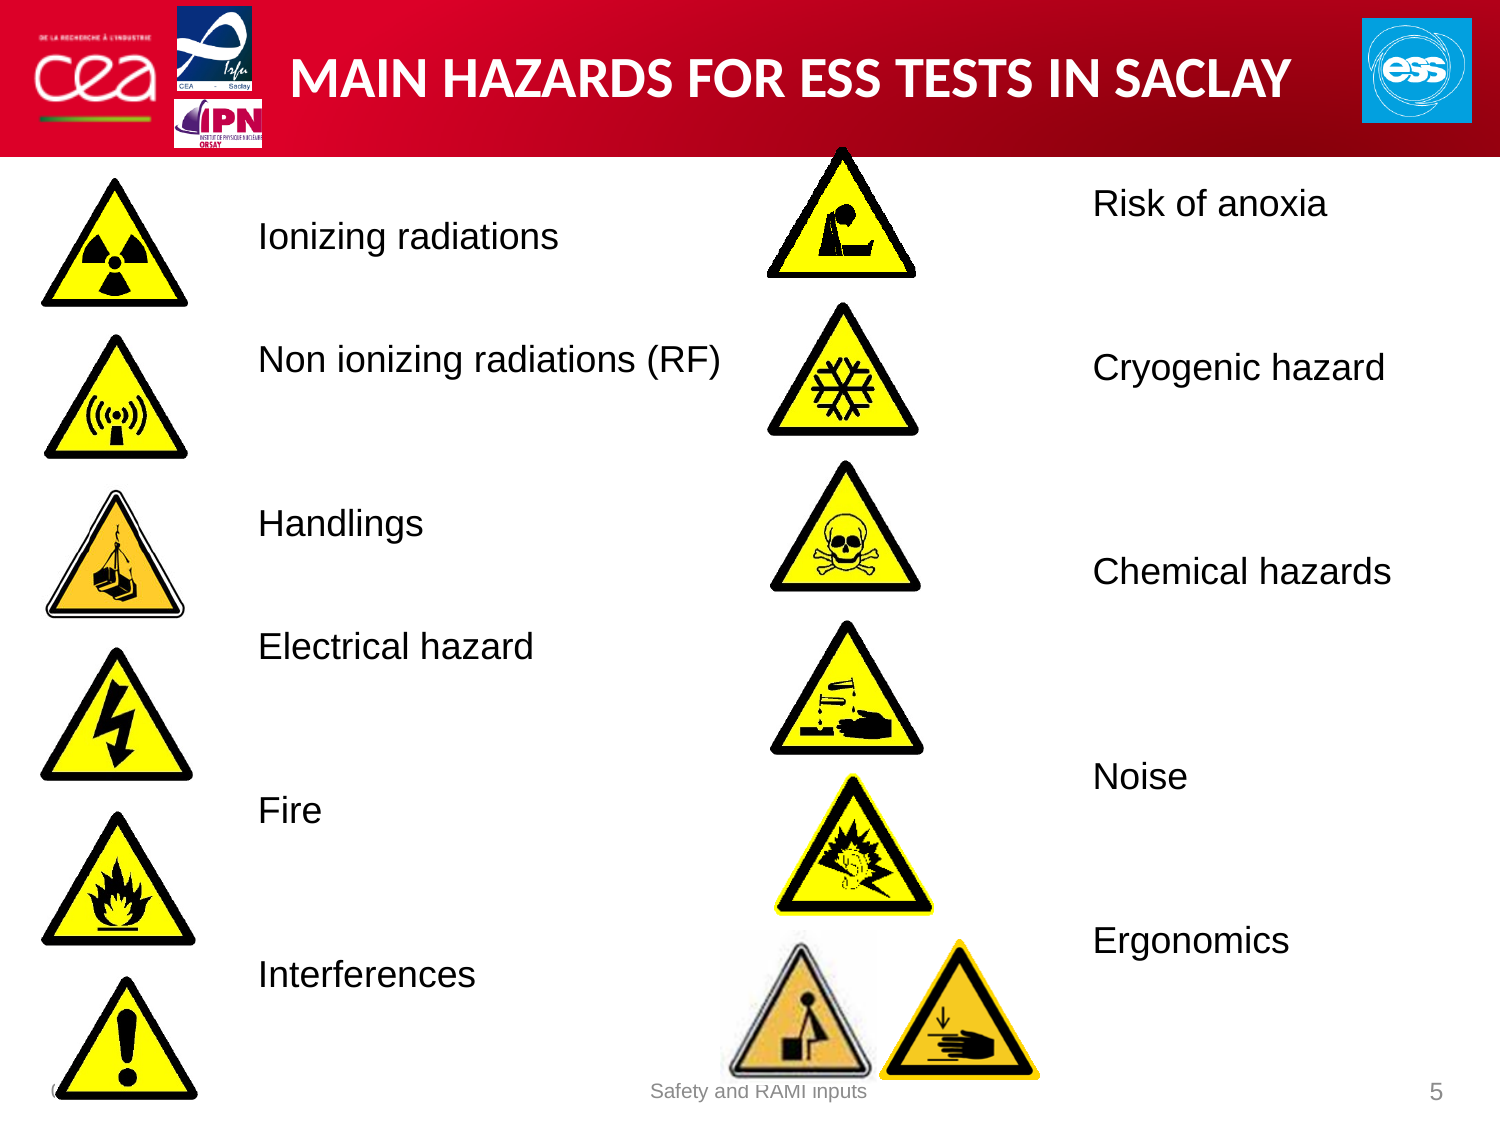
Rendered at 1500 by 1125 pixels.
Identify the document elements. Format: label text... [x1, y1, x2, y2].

picture [41, 484, 188, 622]
picture [55, 975, 198, 1101]
picture [774, 766, 934, 919]
picture [770, 460, 921, 592]
footer Safety and RAMI inputs [477, 1062, 1040, 1123]
picture [1384, 57, 1445, 82]
picture [40, 178, 188, 307]
picture [44, 333, 188, 459]
picture [719, 929, 1040, 1085]
title MAIN Hazards for ESS tests in saclay [289, 0, 1365, 149]
picture [770, 620, 925, 755]
picture [39, 647, 193, 781]
picture [40, 810, 196, 946]
picture [766, 302, 920, 436]
text_box Ionizing radiations Non ionizing radiations (RF) Handlings Electrical hazard Fire Interferences [243, 213, 737, 1043]
picture [0, 0, 1500, 278]
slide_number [35, 1062, 285, 1123]
slide_number 5 [1108, 1062, 1459, 1124]
text_box Risk of anoxia Cryogenic hazard Chemical hazards Noise Ergonomics [1077, 179, 1407, 969]
